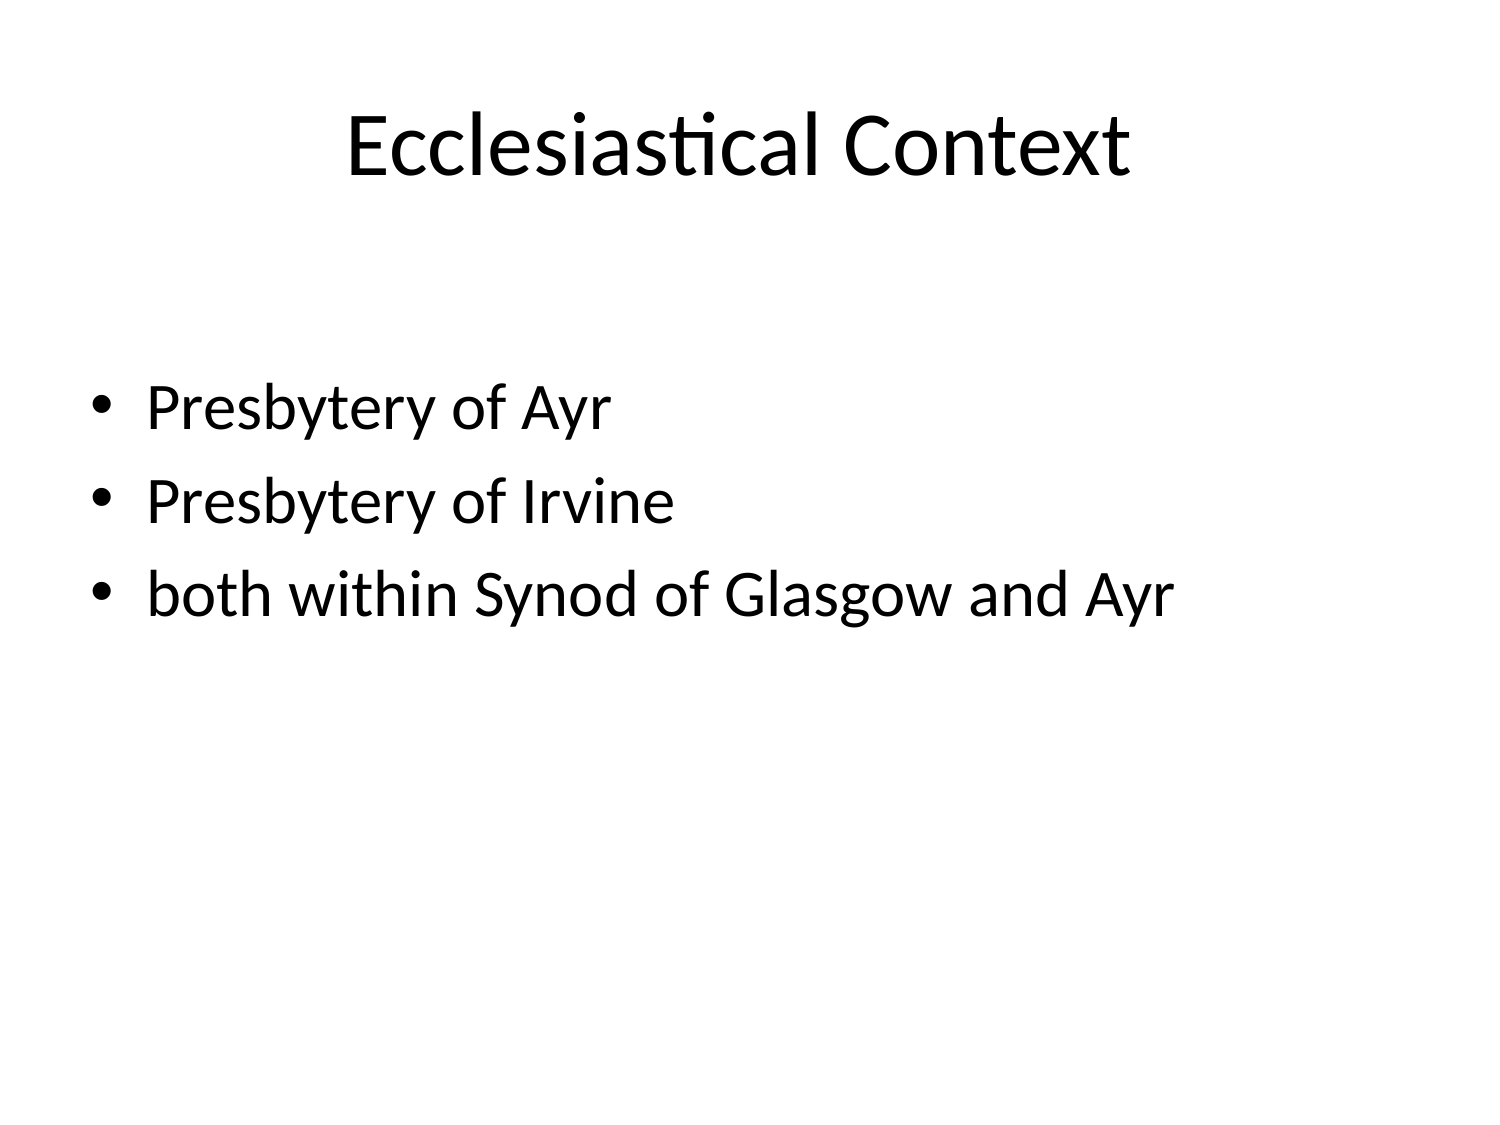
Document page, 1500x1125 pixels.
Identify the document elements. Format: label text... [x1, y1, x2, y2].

title Ecclesiastical Context [75, 45, 1425, 233]
list Presbytery of Ayr Presbytery of Irvine both within Synod of Glasgow and Ayr [75, 262, 1425, 1005]
